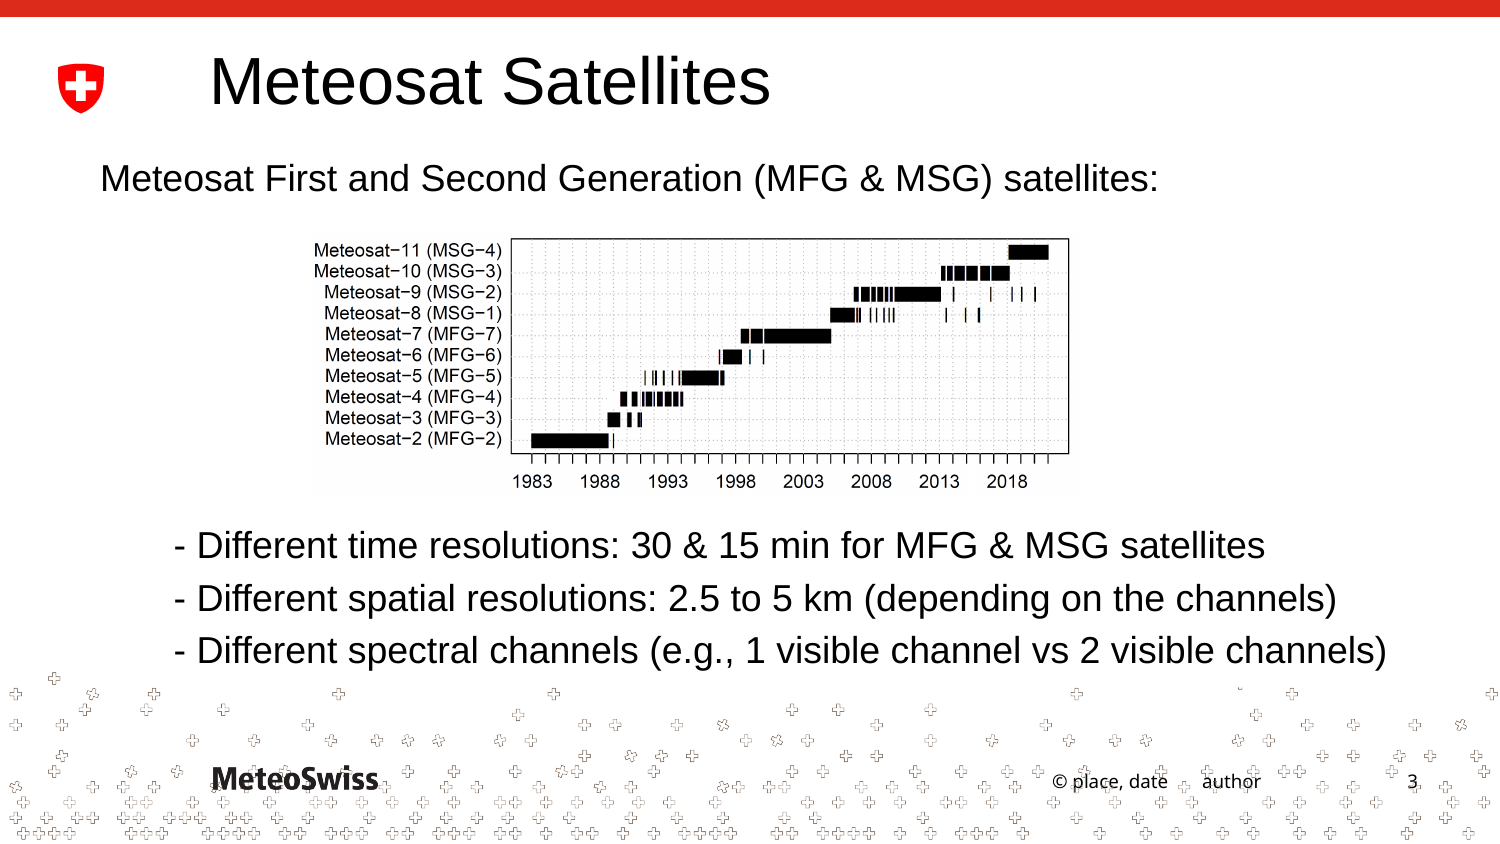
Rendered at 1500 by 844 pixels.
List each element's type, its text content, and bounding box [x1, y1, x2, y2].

picture [303, 228, 1084, 498]
picture [9, 672, 1498, 841]
title Meteosat Satellites [194, 30, 1428, 146]
text_box Meteosat First and Second Generation (MFG & MSG) satellites: - Different time resolutions: 30 & 15 min for MFG & MSG satellites - Different spatial resolutions: 2.5 to 5 km (depending on the channels) - Different spectral channels (e.g., 1 visible channel vs 2 visible channels) [85, 146, 1428, 688]
